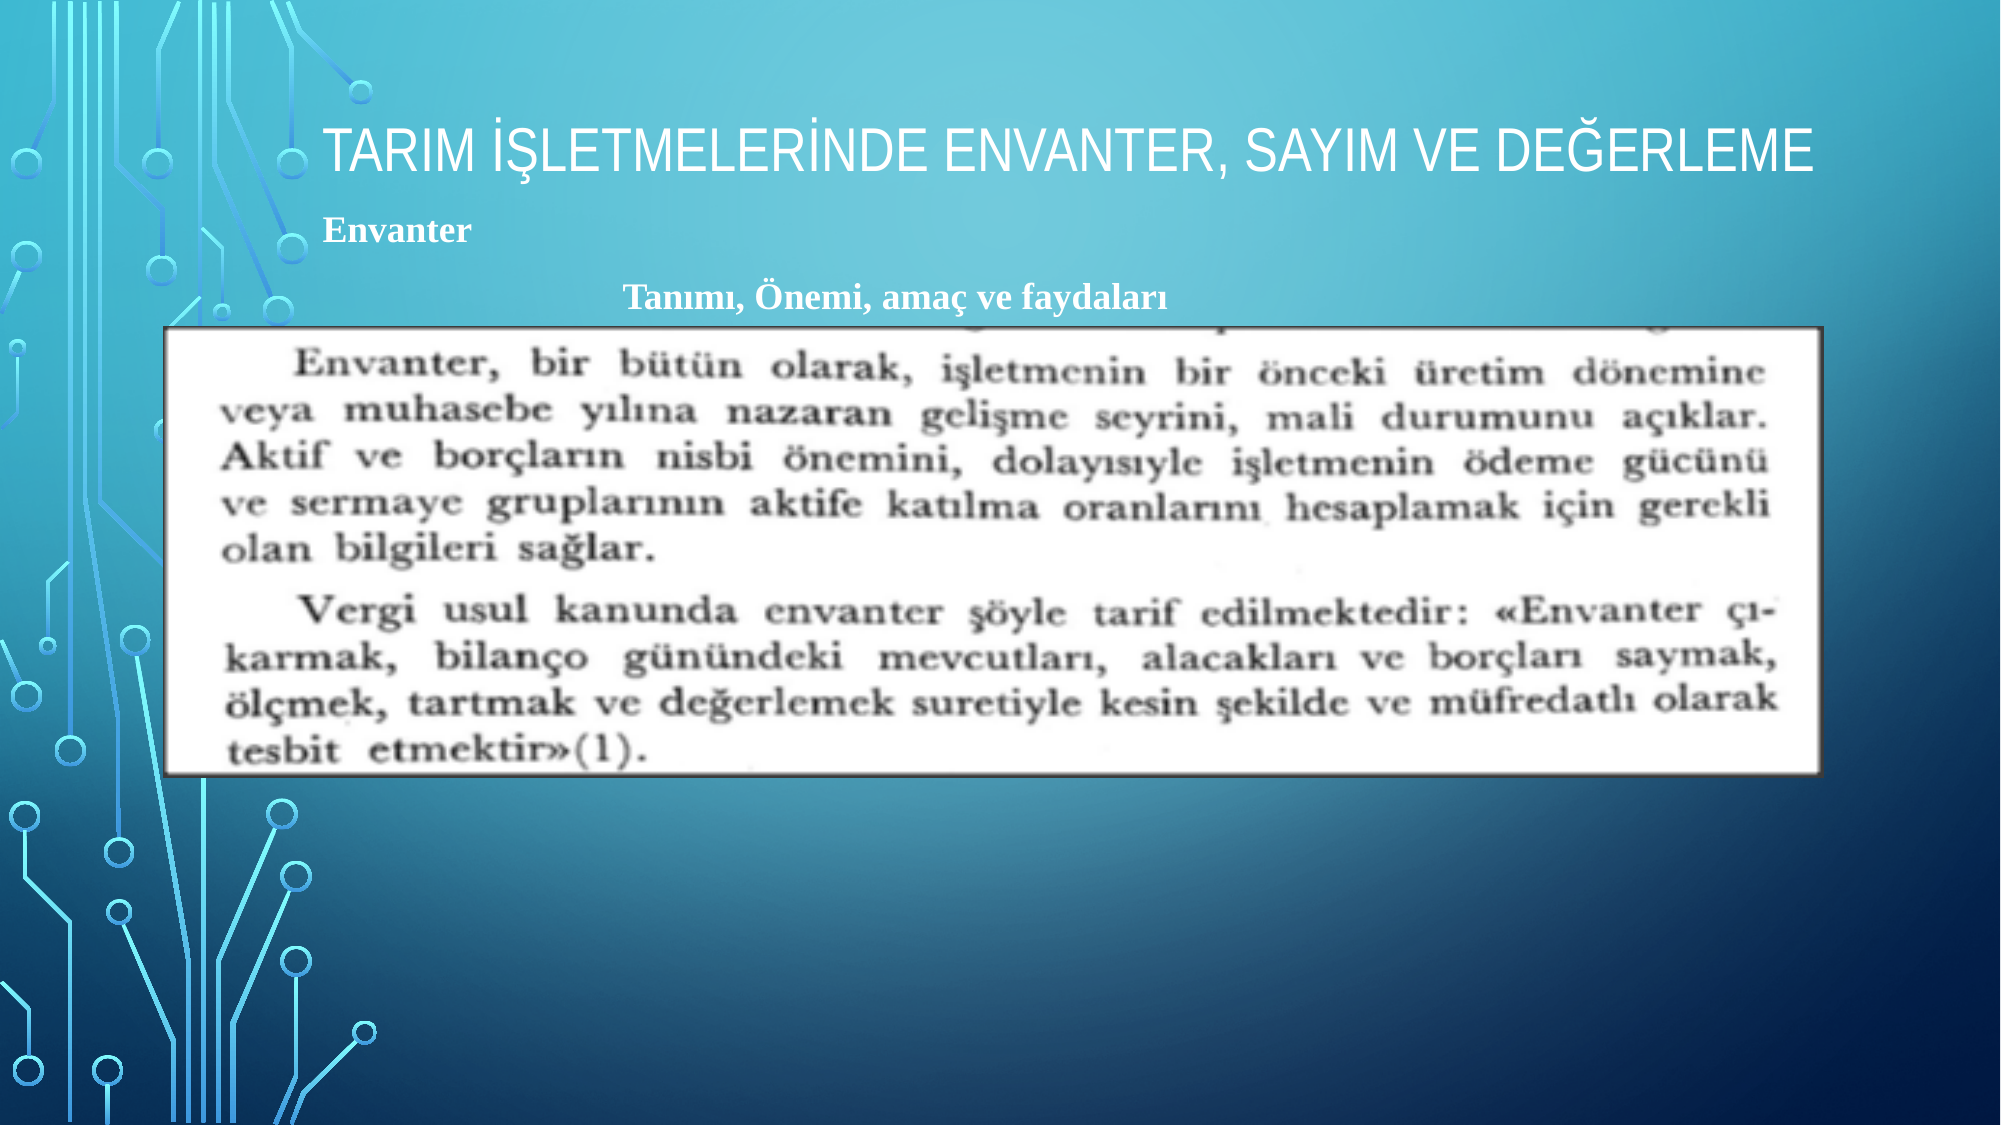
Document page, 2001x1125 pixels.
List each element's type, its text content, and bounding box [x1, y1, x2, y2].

text_box Envanter Tanımı, Önemi, amaç ve faydaları [307, 174, 1308, 325]
picture [163, 325, 1825, 779]
title TARIM İŞLETMELERİNDE ENVANTER, SAYIM VE DEĞERLEME [307, 60, 1864, 192]
